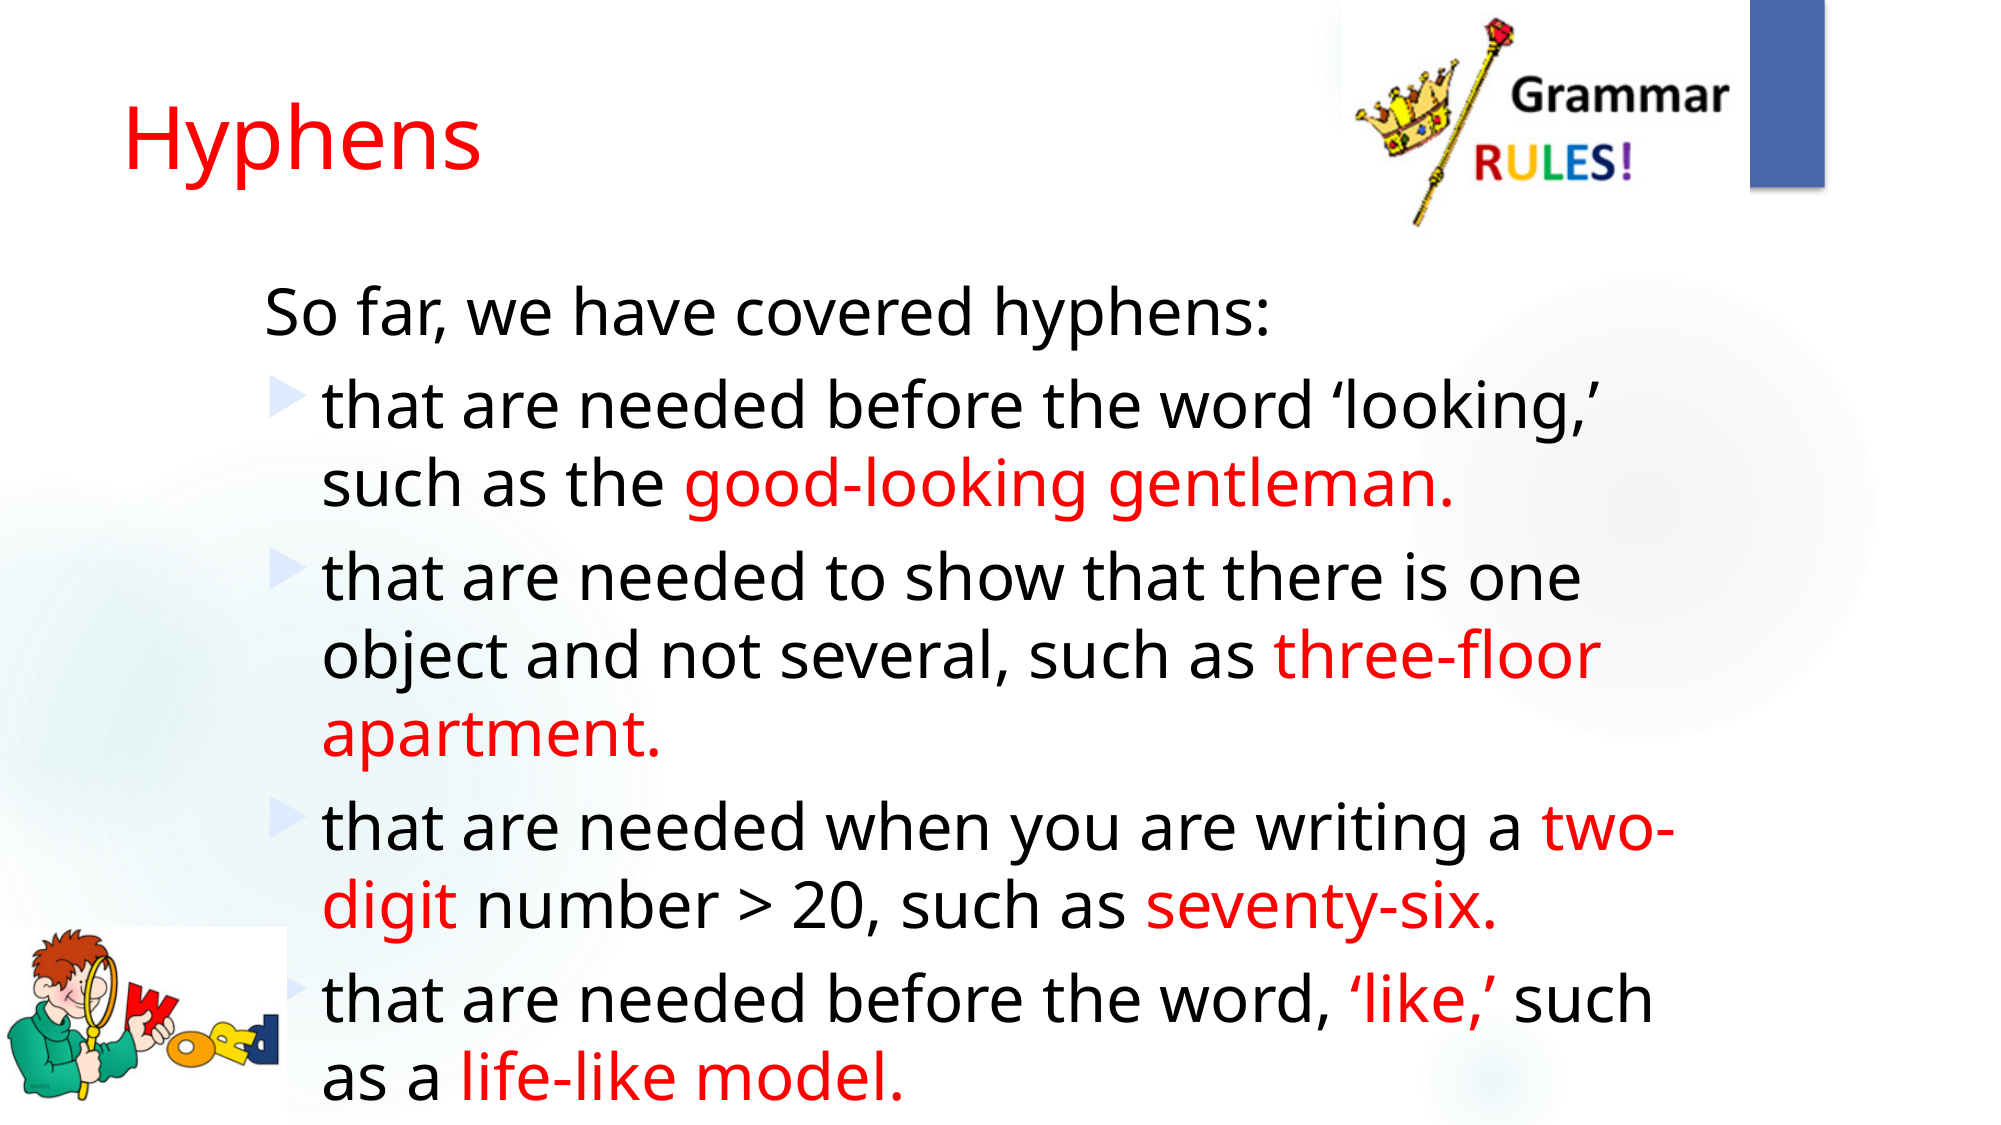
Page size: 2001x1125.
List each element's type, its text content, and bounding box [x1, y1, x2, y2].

picture [1312, 0, 1751, 247]
title Hyphens [106, 74, 1649, 304]
list So far, we have covered hyphens: that are needed before the word ‘looking,’ such as the good-looking gentleman. that are needed to show that there is one object and not several, such as three-floor apartment. that are needed when you are writing a two-digit number > 20, such as seventy-six. that are needed before the word, ‘like,’ such as a life-like model. [249, 262, 1750, 1125]
picture [0, 437, 287, 1125]
